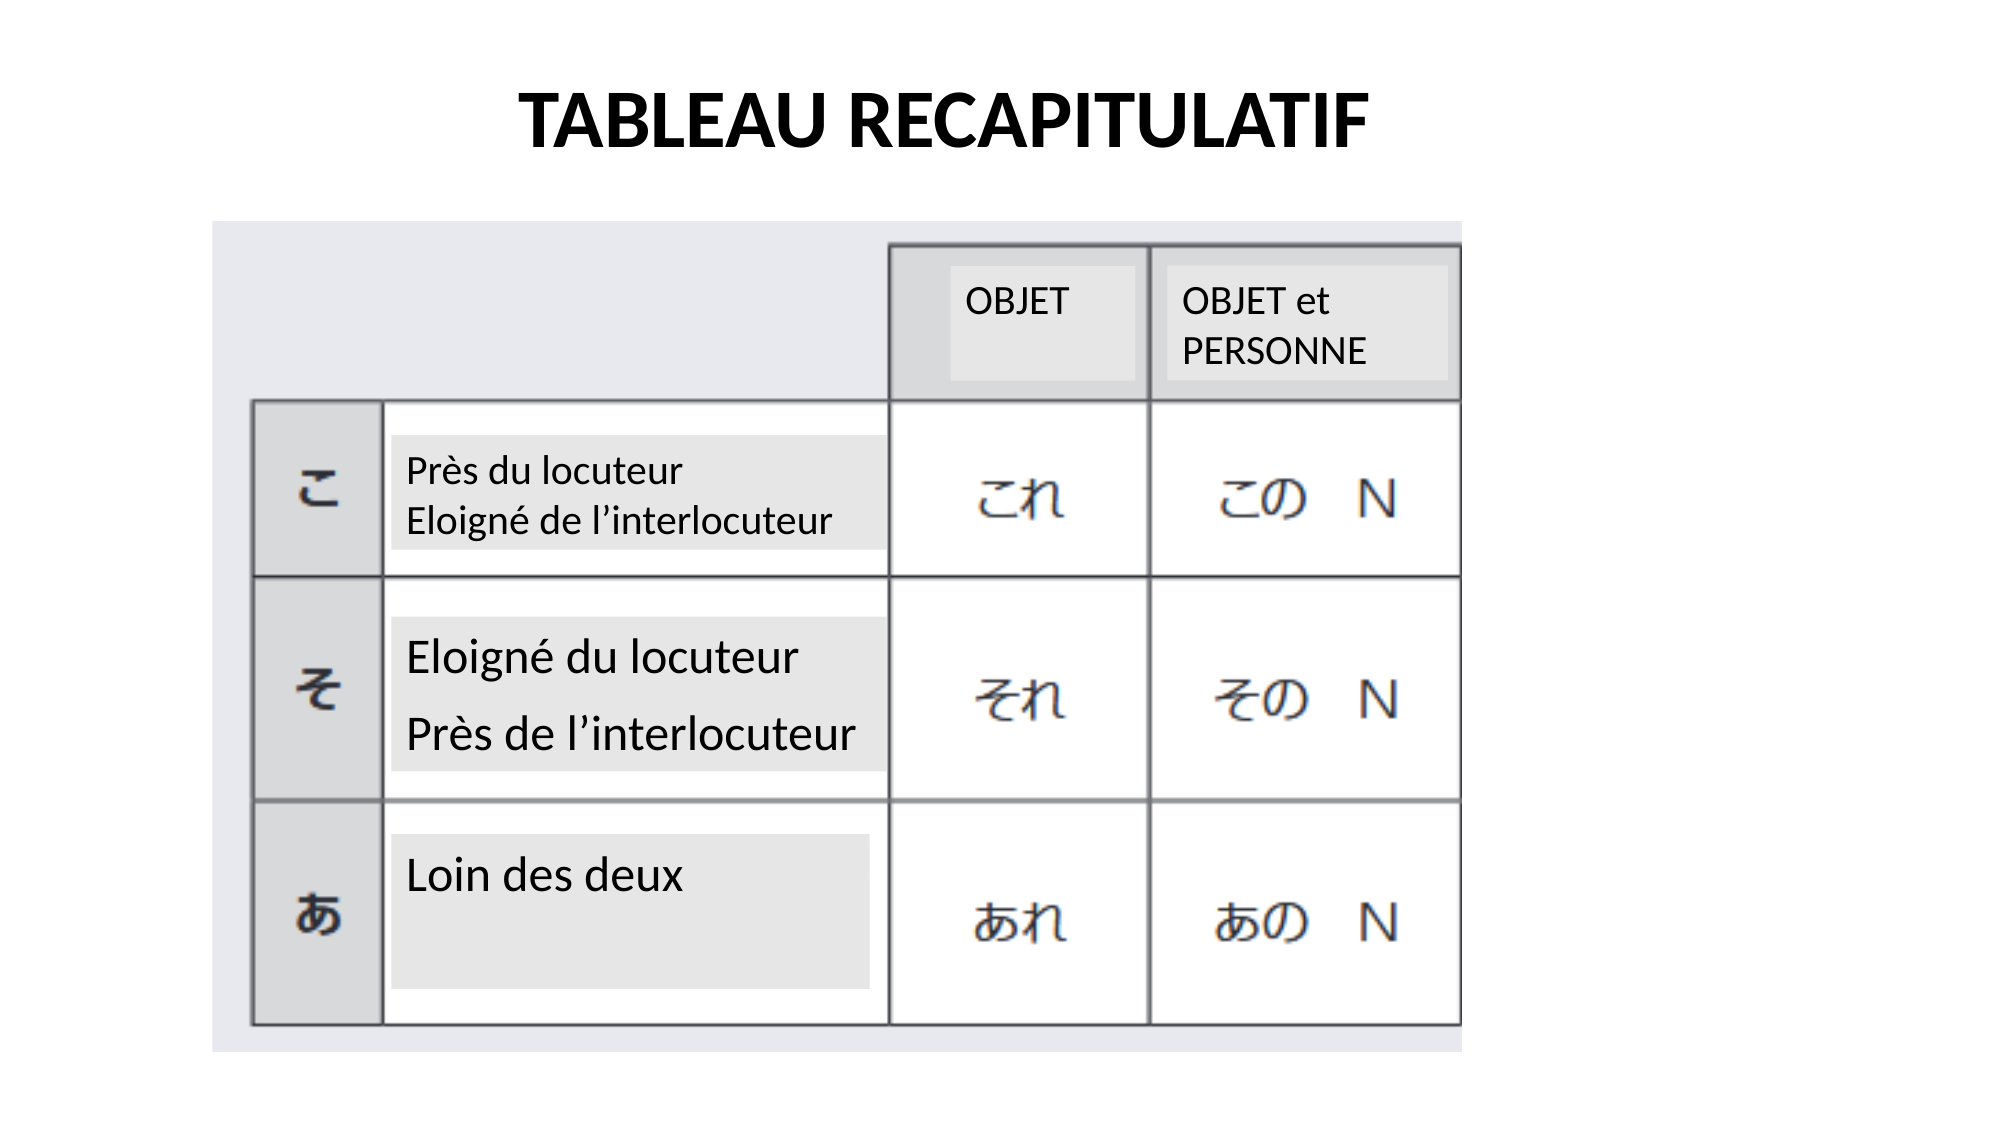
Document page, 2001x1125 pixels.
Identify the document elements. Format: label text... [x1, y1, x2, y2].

picture [212, 221, 1462, 1052]
text_box TABLEAU RECAPITULATIF [504, 56, 1657, 172]
